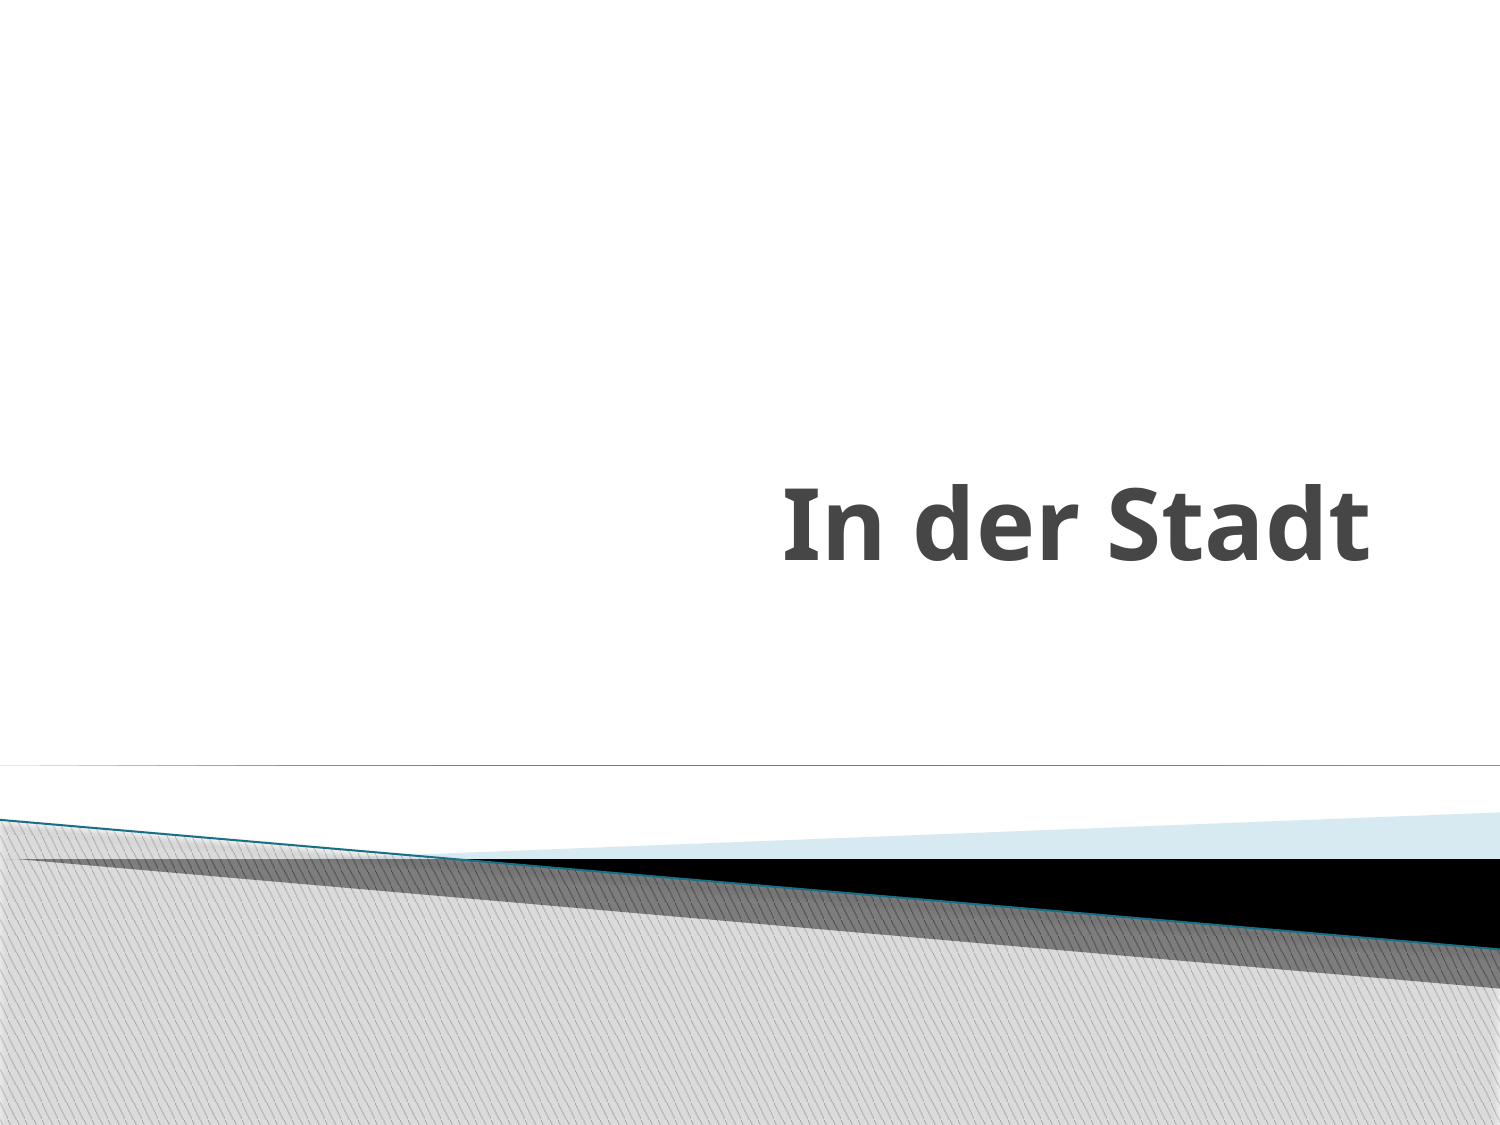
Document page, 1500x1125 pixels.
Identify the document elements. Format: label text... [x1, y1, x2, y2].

title In der Stadt [112, 287, 1388, 588]
picture [5, 859, 1500, 989]
